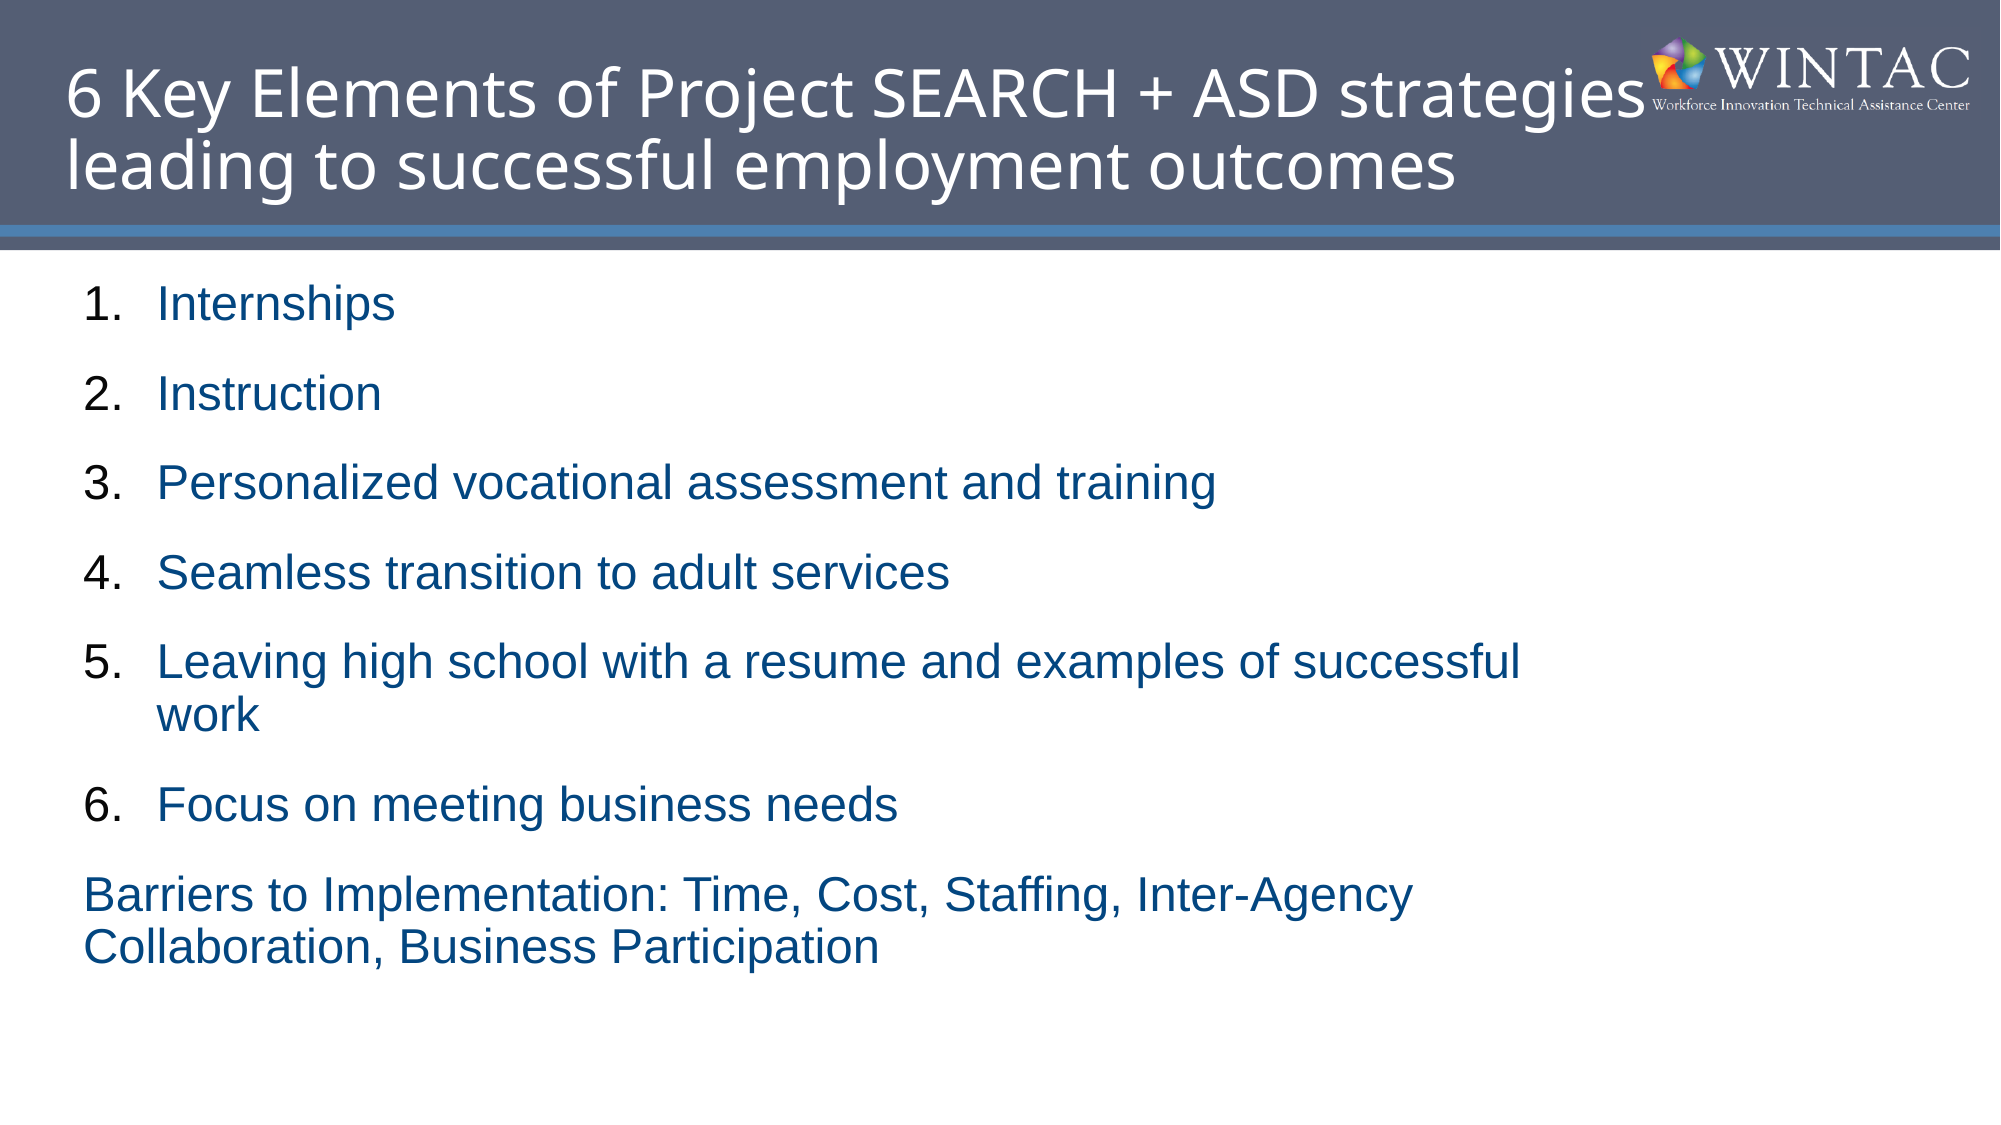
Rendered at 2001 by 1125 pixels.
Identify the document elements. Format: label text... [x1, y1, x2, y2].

picture [1641, 27, 1981, 120]
title 6 Key Elements of Project SEARCH + ASD strategies leading to successful employment outcomes [50, 41, 1788, 212]
list Internships Instruction Personalized vocational assessment and training Seamless transition to adult services Leaving high school with a resume and examples of successful work Focus on meeting business needs Barriers to Implementation: Time, Cost, Staffing, Inter-Agency Collaboration, Business Participation [68, 270, 1644, 983]
